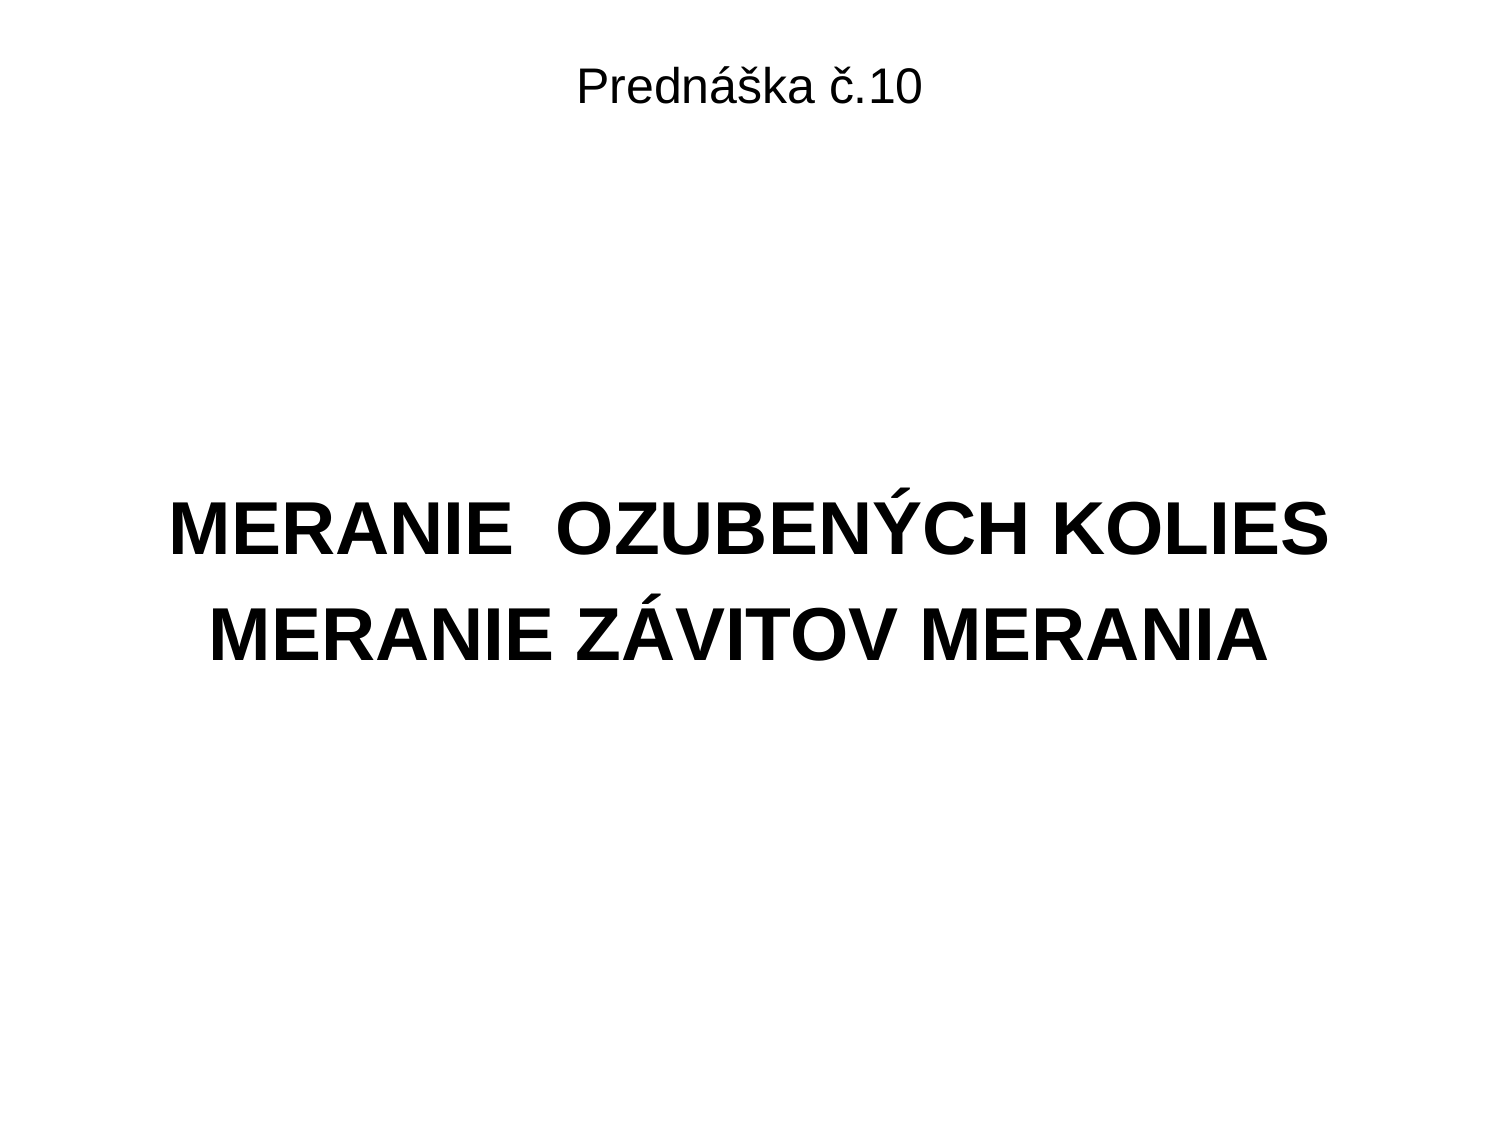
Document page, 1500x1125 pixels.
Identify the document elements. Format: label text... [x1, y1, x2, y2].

list MERANIE OZUBENÝCH KOLIES MERANIE ZÁVITOV MERANIA [75, 262, 1425, 1005]
title Prednáška č.10 [75, 45, 1425, 233]
